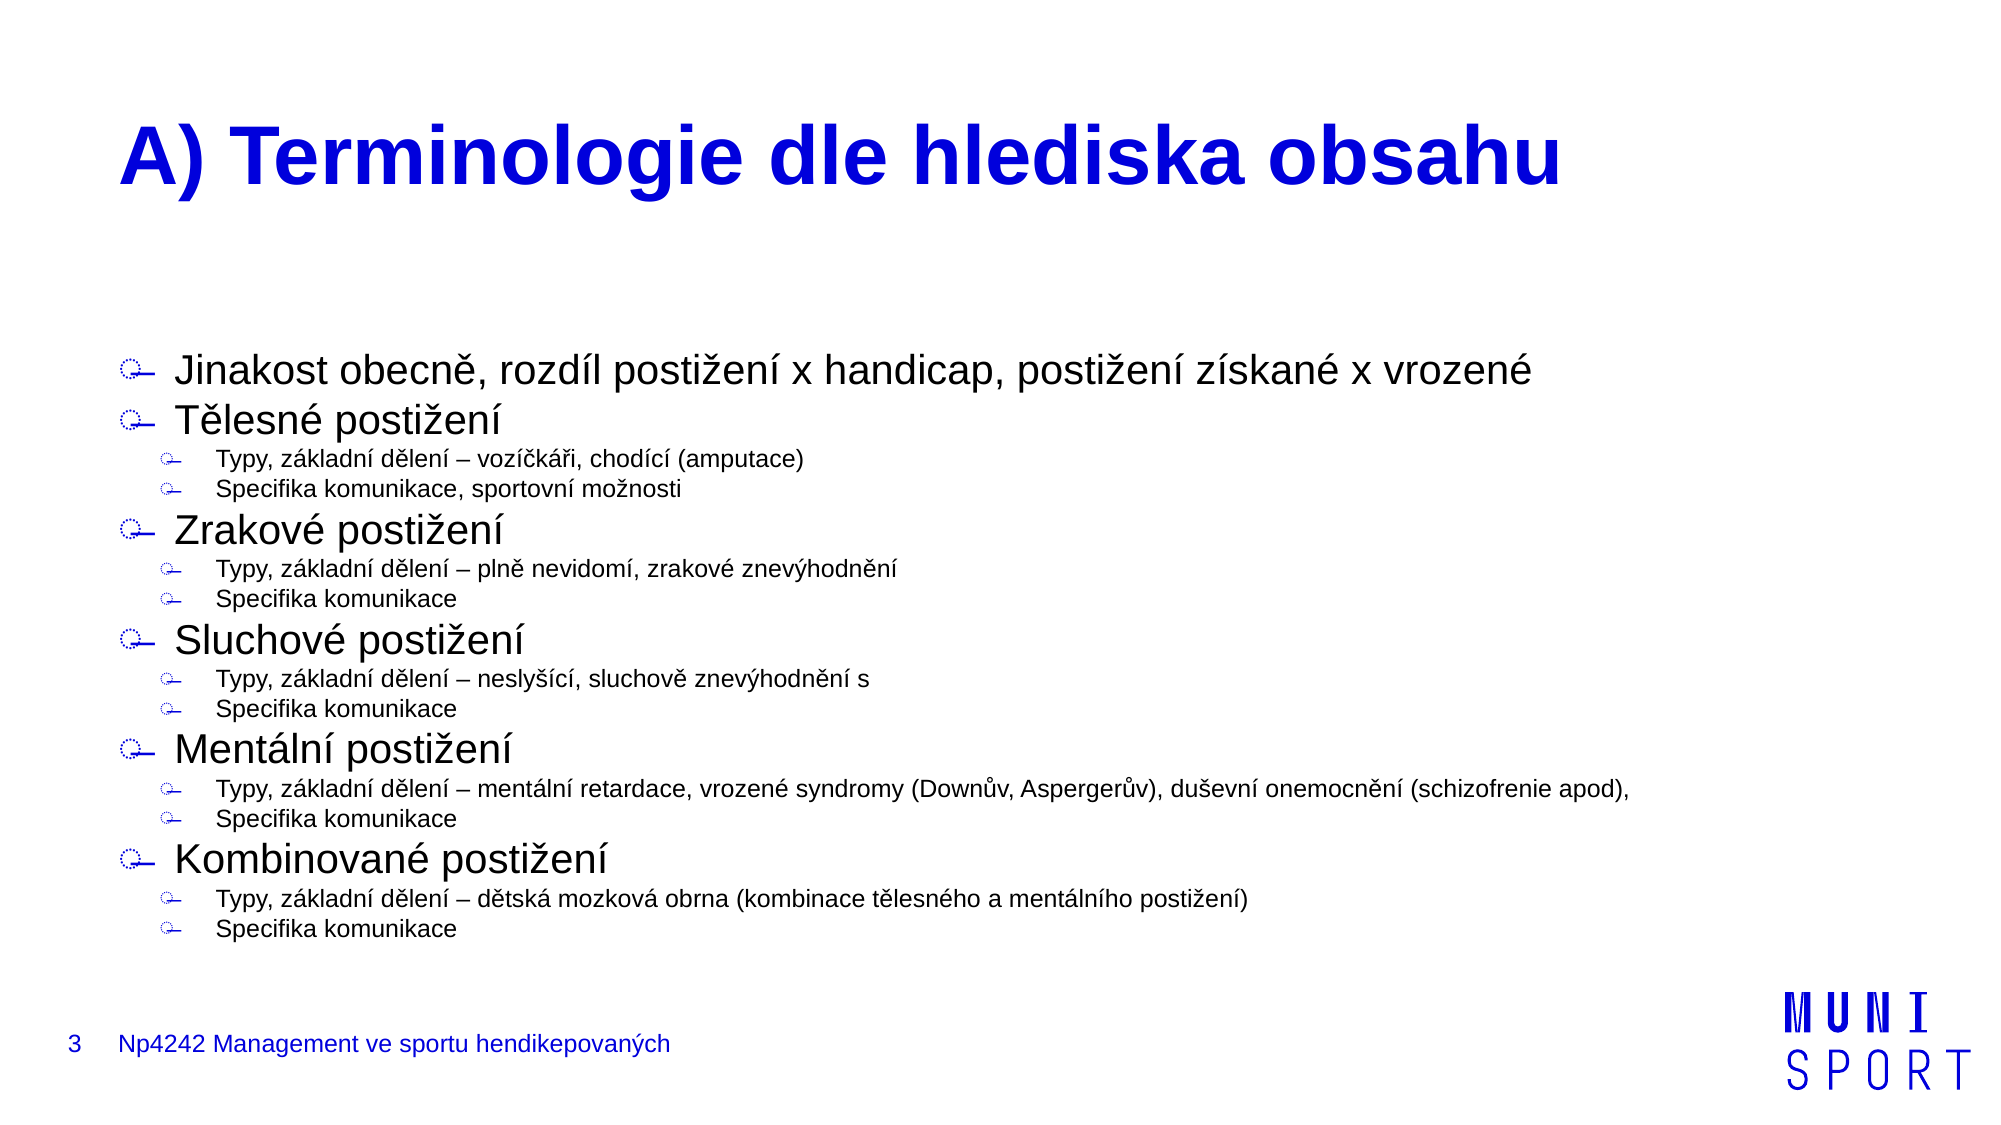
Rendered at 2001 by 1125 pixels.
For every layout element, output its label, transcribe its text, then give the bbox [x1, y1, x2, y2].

slide_number 3 [67, 1021, 110, 1063]
footer Np4242 Management ve sportu hendikepovaných [118, 1021, 1418, 1063]
list Jinakost obecně, rozdíl postižení x handicap, postižení získané x vrozené Tělesné postižení Typy, základní dělení – vozíčkáři, chodící (amputace) Specifika komunikace, sportovní možnosti Zrakové postižení Typy, základní dělení – plně nevidomí, zrakové znevýhodnění Specifika komunikace Sluchové postižení Typy, základní dělení – neslyšící, sluchově znevýhodnění s Specifika komunikace Mentální postižení Typy, základní dělení – mentální retardace, vrozené syndromy (Downův, Aspergerův), duševní onemocnění (schizofrenie apod), Specifika komunikace Kombinované postižení Typy, základní dělení – dětská mozková obrna (kombinace tělesného a mentálního postižení) Specifika komunikace [118, 342, 1782, 957]
title A) Terminologie dle hlediska obsahu [118, 118, 1883, 193]
